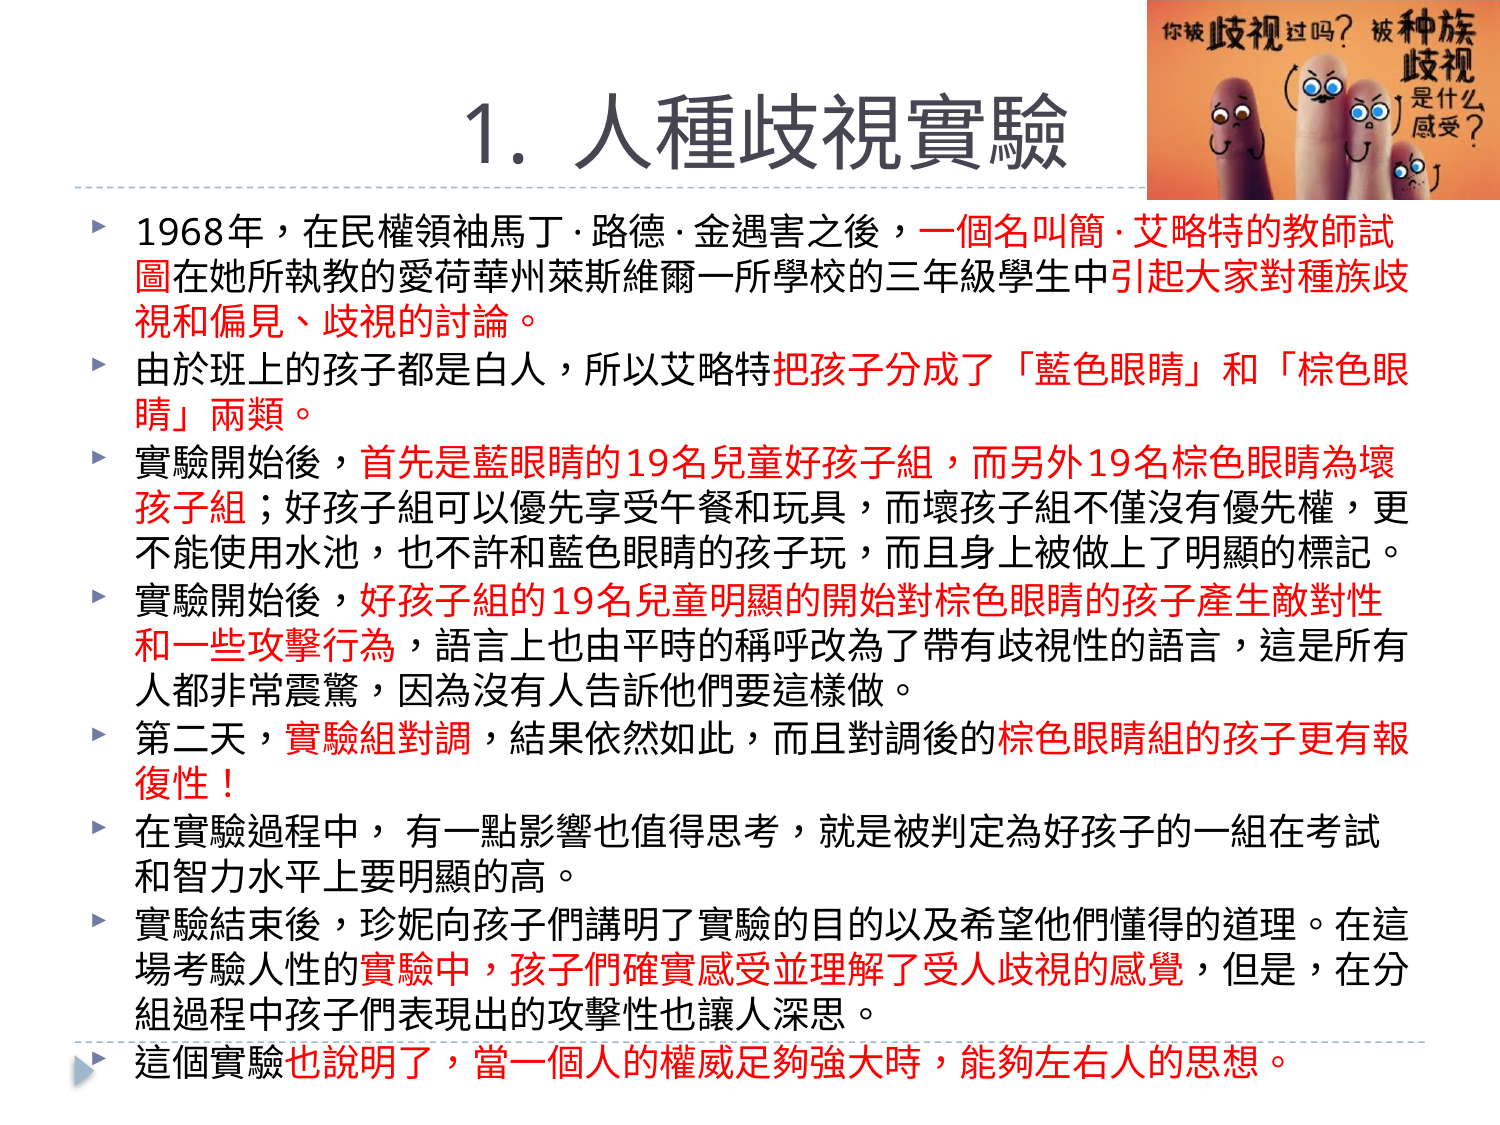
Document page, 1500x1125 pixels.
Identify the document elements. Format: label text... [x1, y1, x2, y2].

picture [1147, 0, 1500, 200]
title 1. 人種歧視實驗 [445, 24, 1141, 188]
list 1968年，在民權領袖馬丁·路德·金遇害之後，一個名叫簡·艾略特的教師試圖在她所執教的愛荷華州萊斯維爾一所學校的三年級學生中引起大家對種族歧視和偏見、歧視的討論。 由於班上的孩子都是白人，所以艾略特把孩子分成了「藍色眼睛」和「棕色眼睛」兩類。 實驗開始後，首先是藍眼睛的19名兒童好孩子組，而另外19名棕色眼睛為壞孩子組；好孩子組可以優先享受午餐和玩具，而壞孩子組不僅沒有優先權，更不能使用水池，也不許和藍色眼睛的孩子玩，而且身上被做上了明顯的標記。 實驗開始後，好孩子組的19名兒童明顯的開始對棕色眼睛的孩子產生敵對性和一些攻擊行為，語言上也由平時的稱呼改為了帶有歧視性的語言，這是所有人都非常震驚，因為沒有人告訴他們要這樣做。 第二天，實驗組對調，結果依然如此，而且對調後的棕色眼睛組的孩子更有報復性！ 在實驗過程中， 有一點影響也值得思考，就是被判定為好孩子的一組在考試和智力水平上要明顯的高。 實驗結束後，珍妮向孩子們講明了實驗的目的以及希望他們懂得的道理。在這場考驗人性的實驗中，孩子們確實感受並理解了受人歧視的感覺，但是，在分組過程中孩子們表現出的攻擊性也讓人深思。 這個實驗也說明了，當一個人的權威足夠強大時，能夠左右人的思想。 [75, 200, 1430, 1102]
